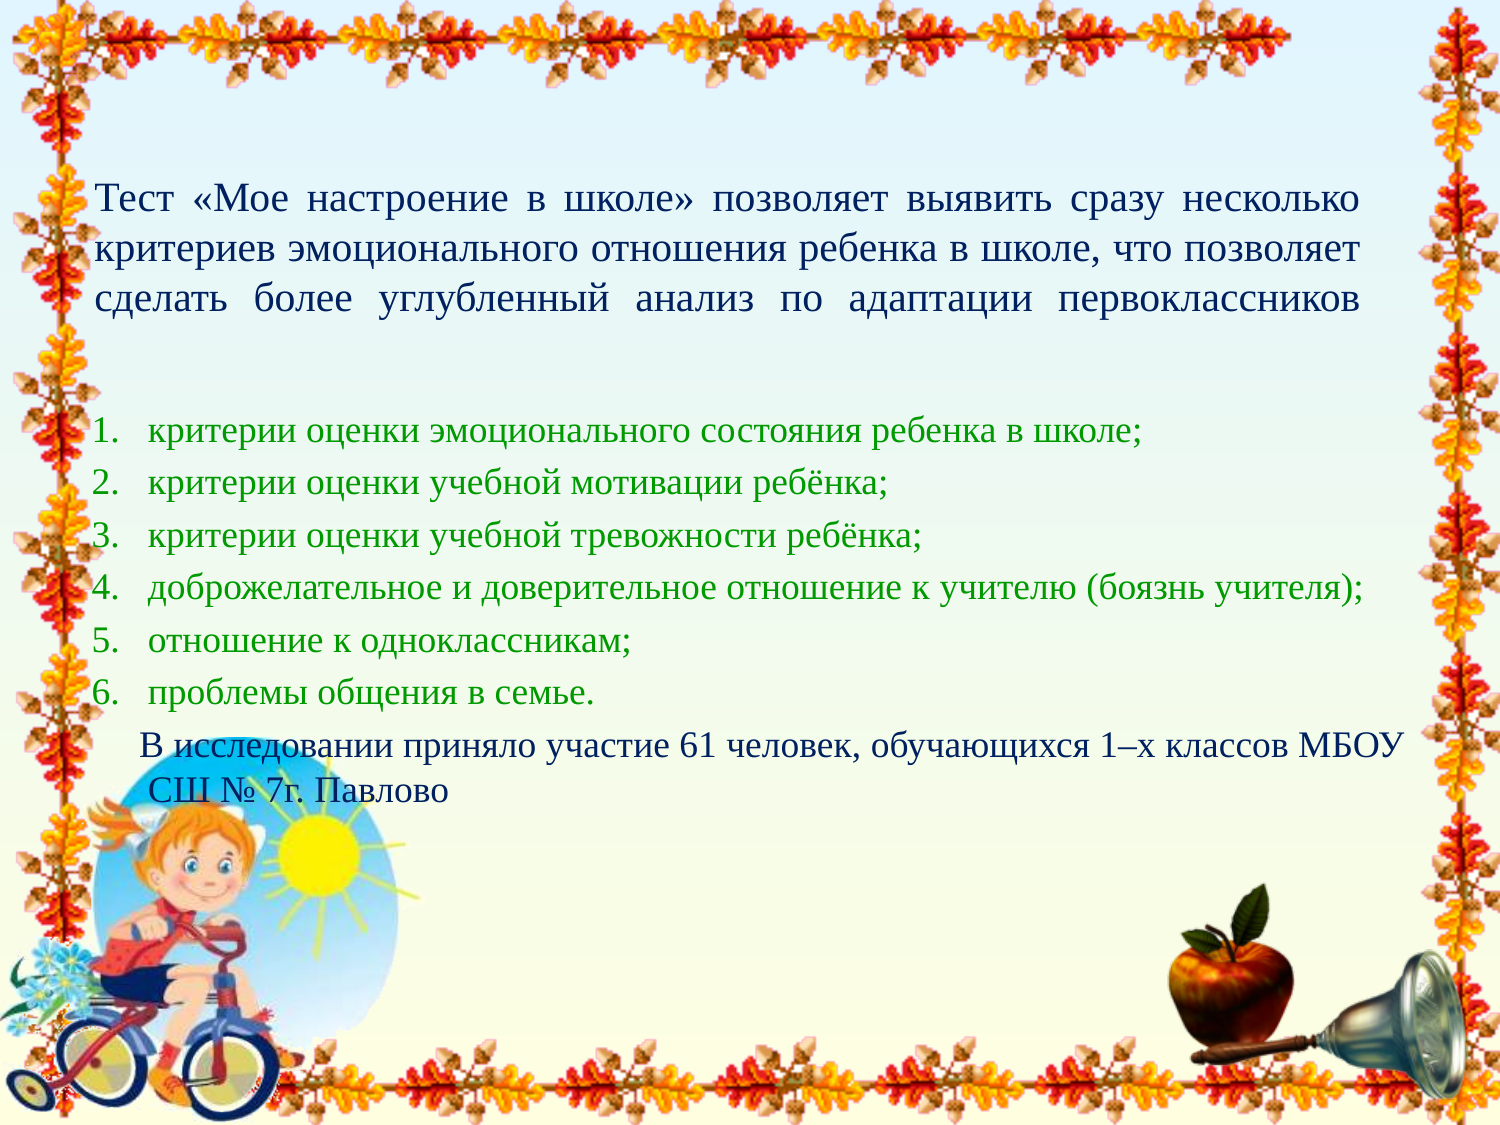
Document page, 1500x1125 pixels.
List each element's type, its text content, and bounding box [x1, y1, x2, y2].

picture [0, 0, 1500, 1125]
list критерии оценки эмоционального состояния ребенка в школе; критерии оценки учебной мотивации ребёнка; критерии оценки учебной тревожности ребёнка; доброжелательное и доверительное отношение к учителю (боязнь учителя); отношение к одноклассникам; проблемы общения в семье. В исследовании приняло участие 61 человек, обучающихся 1–х классов МБОУ СШ № 7г. Павлово [76, 396, 1427, 975]
title Тест «Мое настроение в школе» позволяет выявить сразу несколько критериев эмоционального отношения ребенка в школе, что позволяет сделать более углубленный анализ по адаптации первоклассников [79, 160, 1377, 379]
picture [130, 0, 1300, 102]
